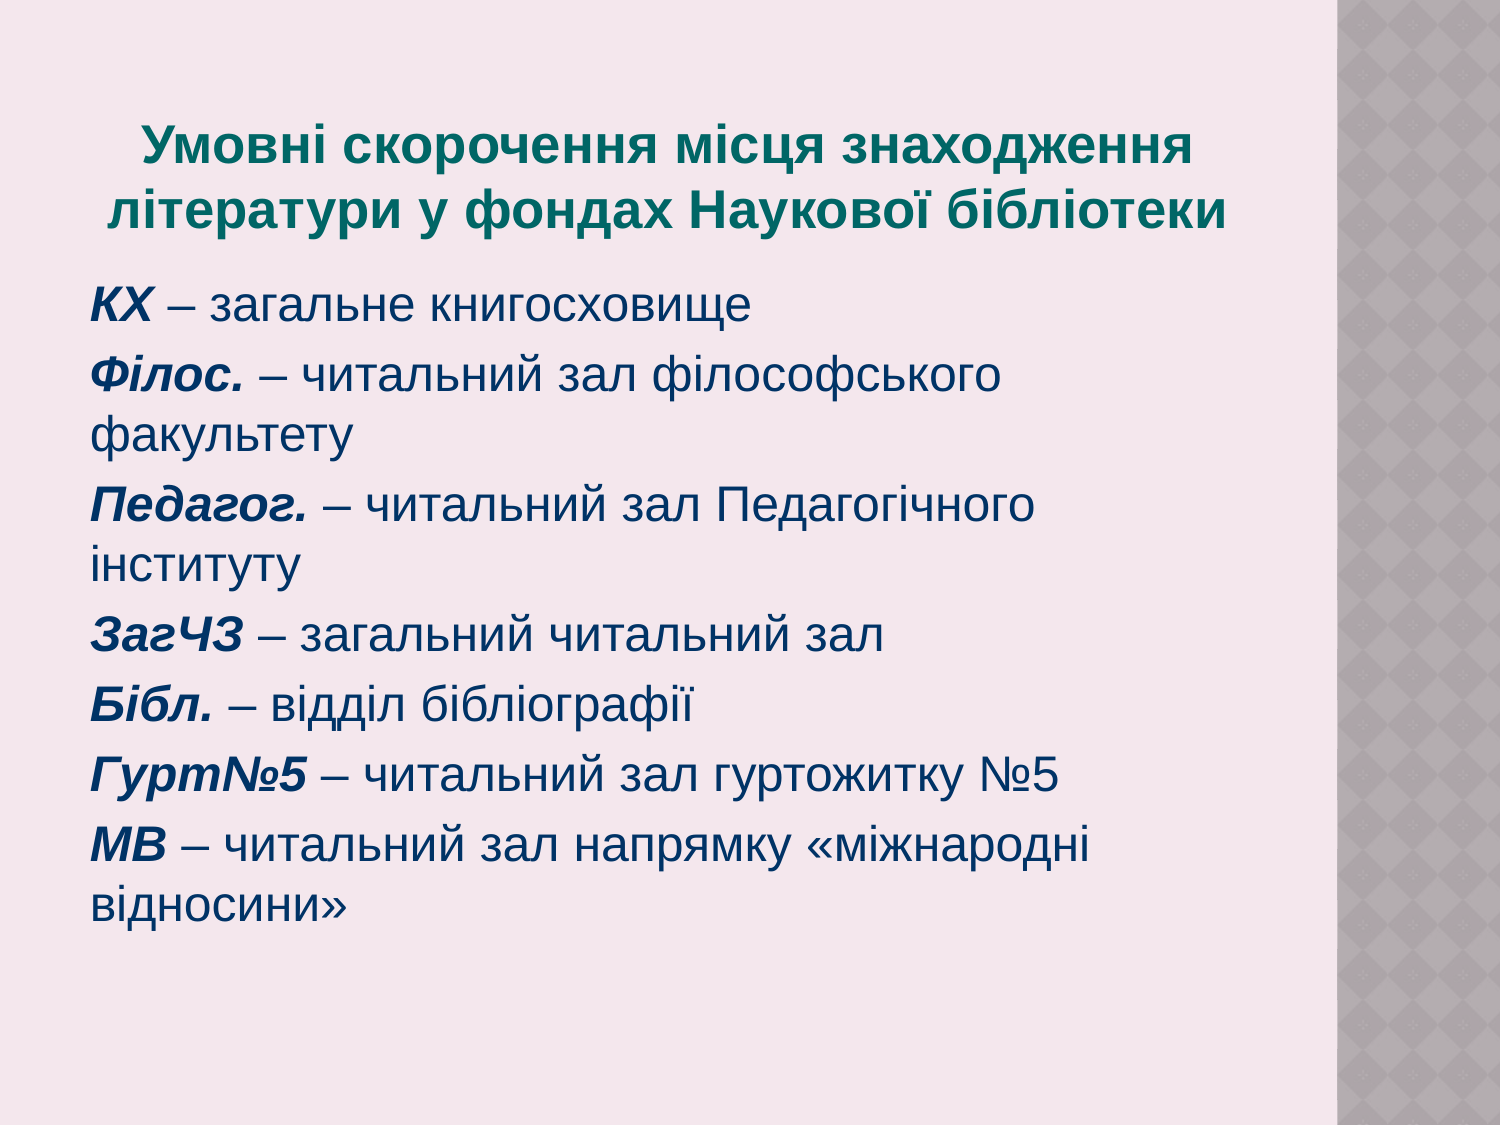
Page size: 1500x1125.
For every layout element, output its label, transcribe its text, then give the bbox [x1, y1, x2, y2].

title Умовні скорочення місця знаходження літератури у фондах Наукової бібліотеки [75, 52, 1263, 240]
list КХ – загальне книгосховище Філос. – читальний зал філософського факультету Педагог. – читальний зал Педагогічного інституту ЗагЧЗ – загальний читальний зал Бібл. – відділ бібліографії Гурт№5 – читальний зал гуртожитку №5 МВ – читальний зал напрямку «міжнародні відносини» [75, 264, 1263, 1059]
